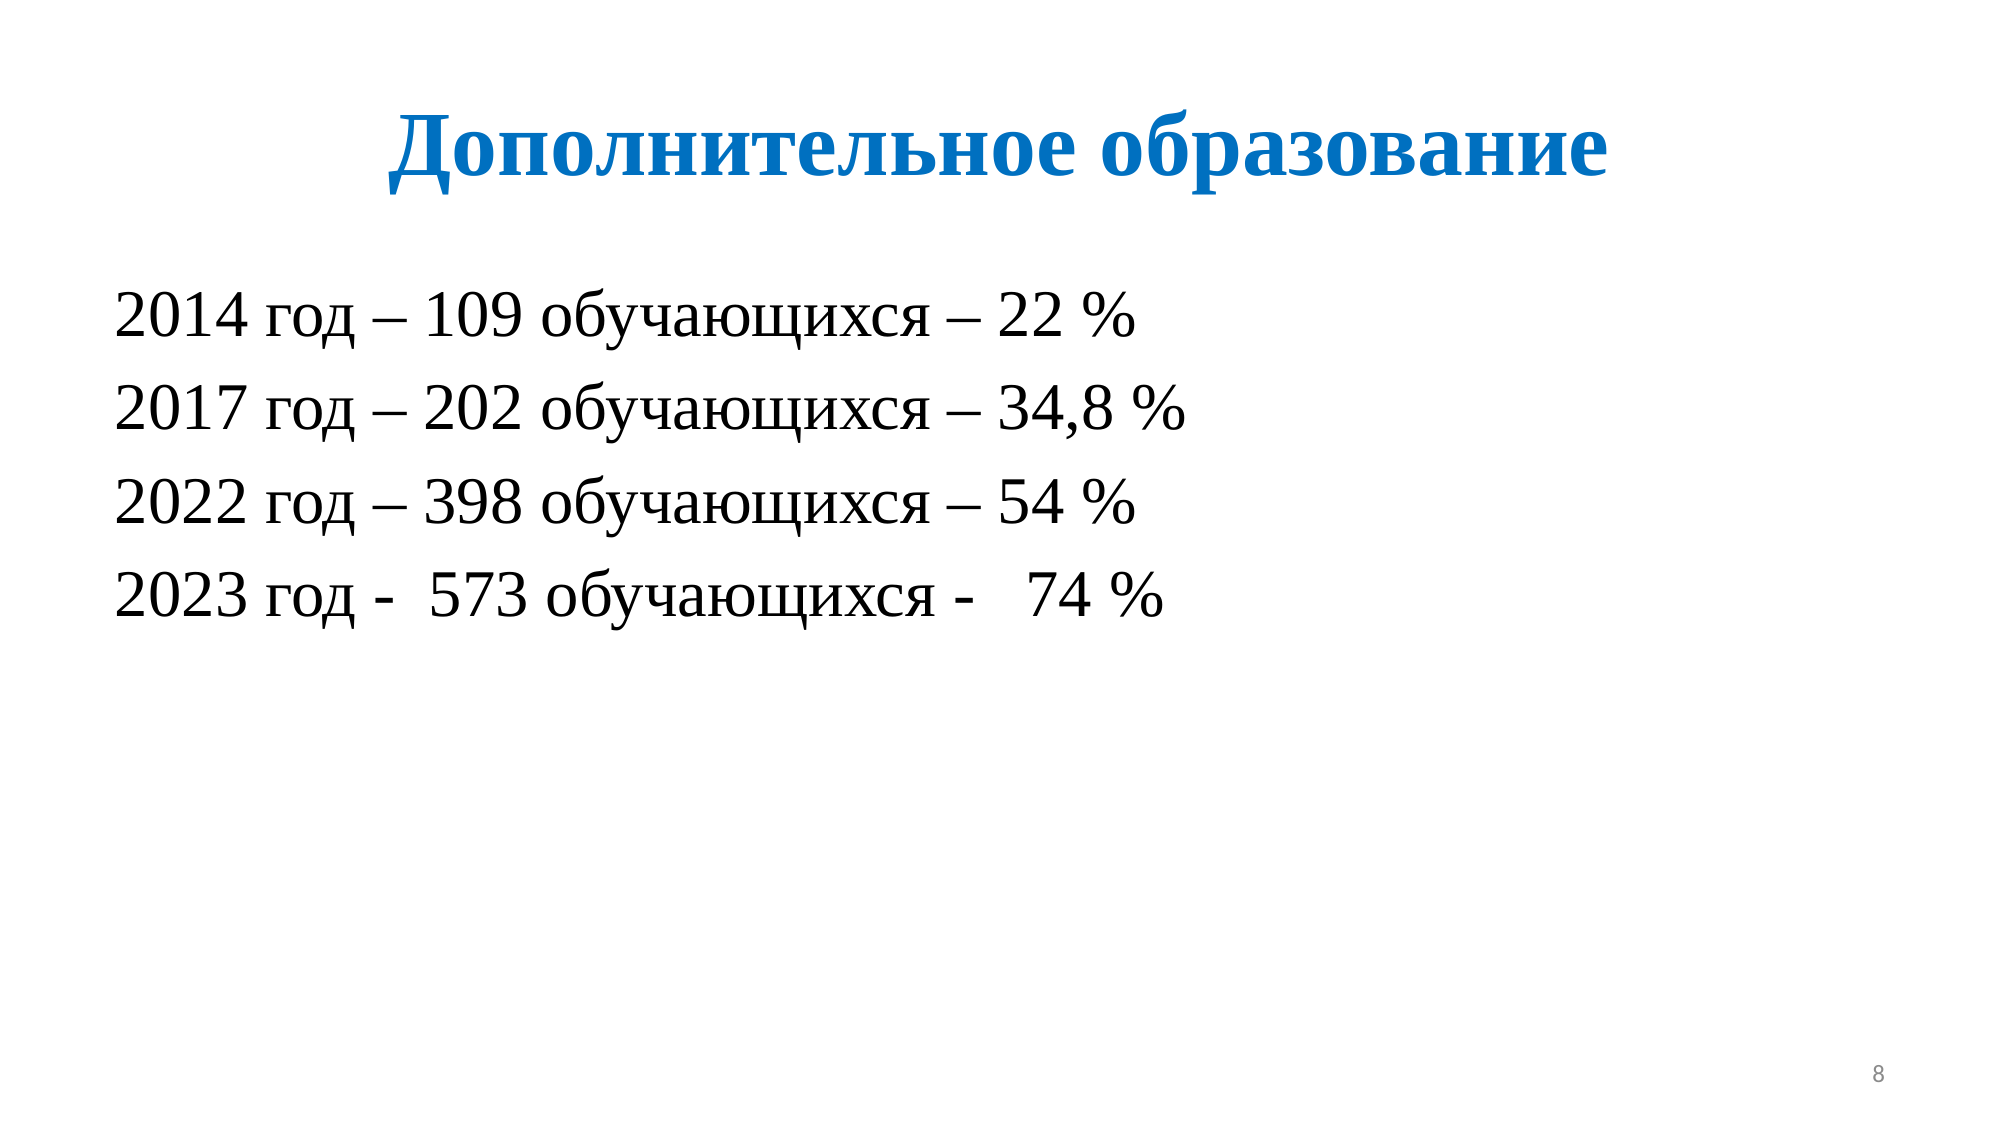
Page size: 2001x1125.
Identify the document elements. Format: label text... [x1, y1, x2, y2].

list 2014 год – 109 обучающихся – 22 % 2017 год – 202 обучающихся – 34,8 % 2022 год – 398 обучающихся – 54 % 2023 год - 573 обучающихся - 74 % [99, 262, 1900, 1005]
slide_number 8 [1433, 1042, 1900, 1103]
title Дополнительное образование [99, 45, 1900, 233]
